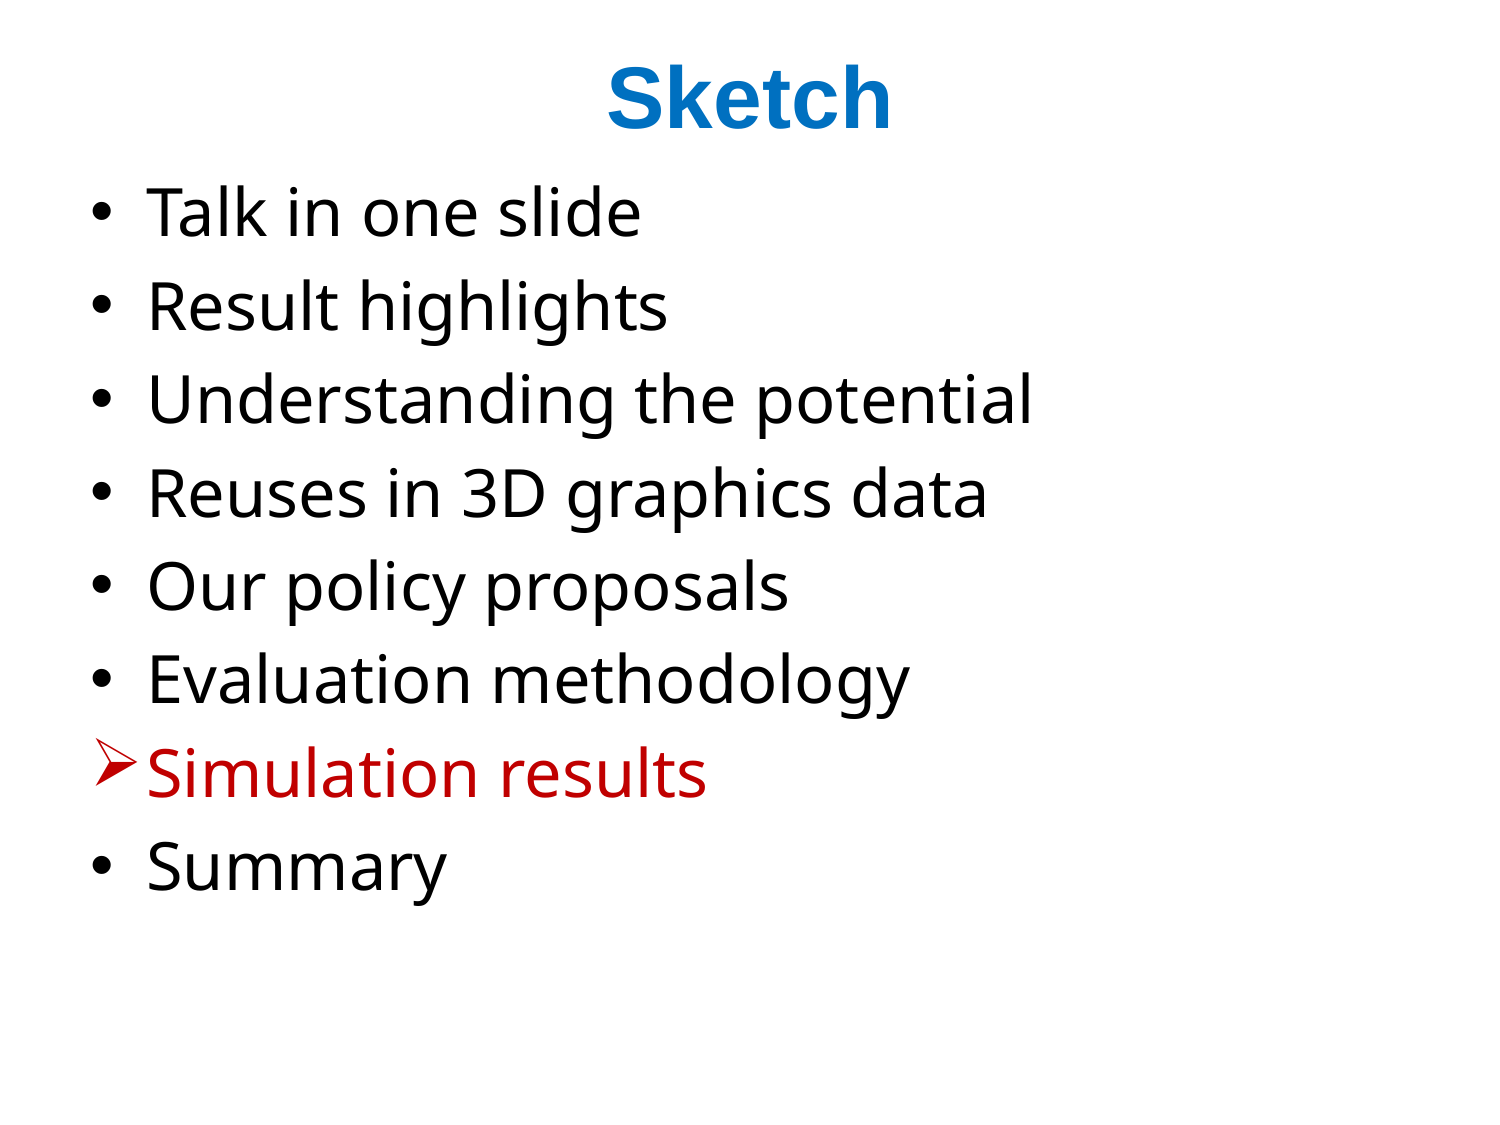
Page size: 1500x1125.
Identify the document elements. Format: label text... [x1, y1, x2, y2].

title Sketch [0, 0, 1500, 188]
list Talk in one slide Result highlights Understanding the potential Reuses in 3D graphics data Our policy proposals Evaluation methodology Simulation results Summary [75, 162, 1500, 1125]
